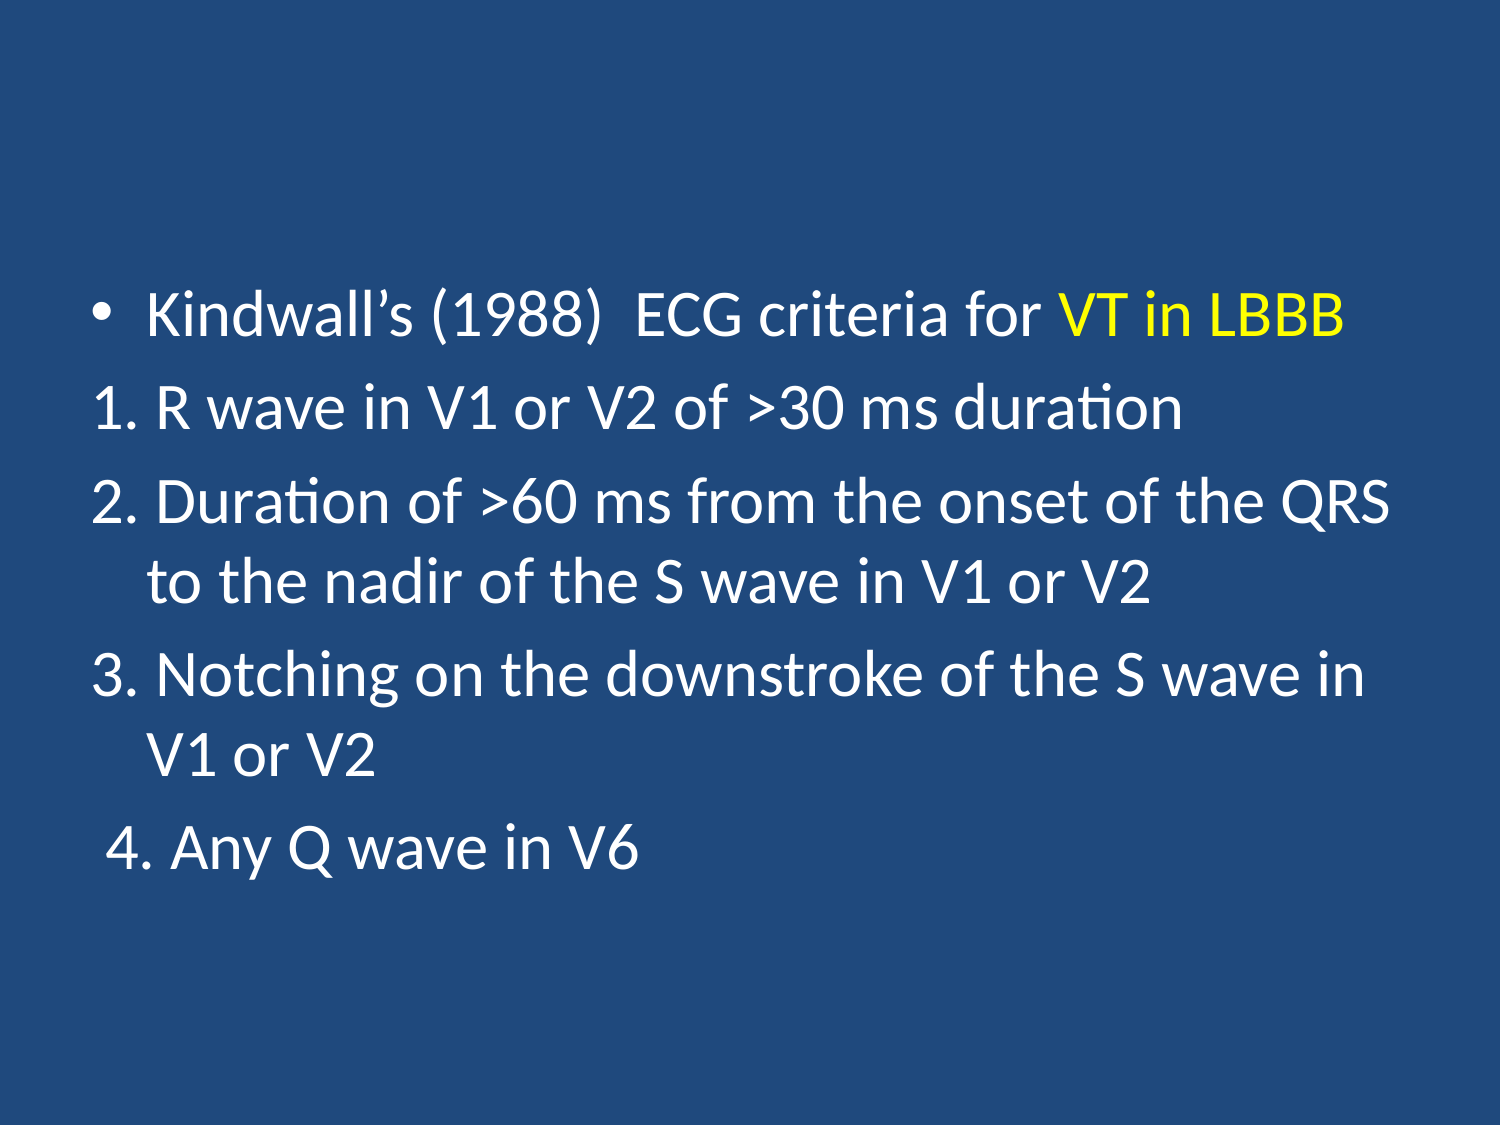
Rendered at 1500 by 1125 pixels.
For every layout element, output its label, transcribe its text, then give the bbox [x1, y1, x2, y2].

list Kindwall’s (1988) ECG criteria for VT in LBBB 1. R wave in V1 or V2 of >30 ms duration 2. Duration of >60 ms from the onset of the QRS to the nadir of the S wave in V1 or V2 3. Notching on the downstroke of the S wave in V1 or V2 4. Any Q wave in V6 [75, 262, 1425, 1005]
